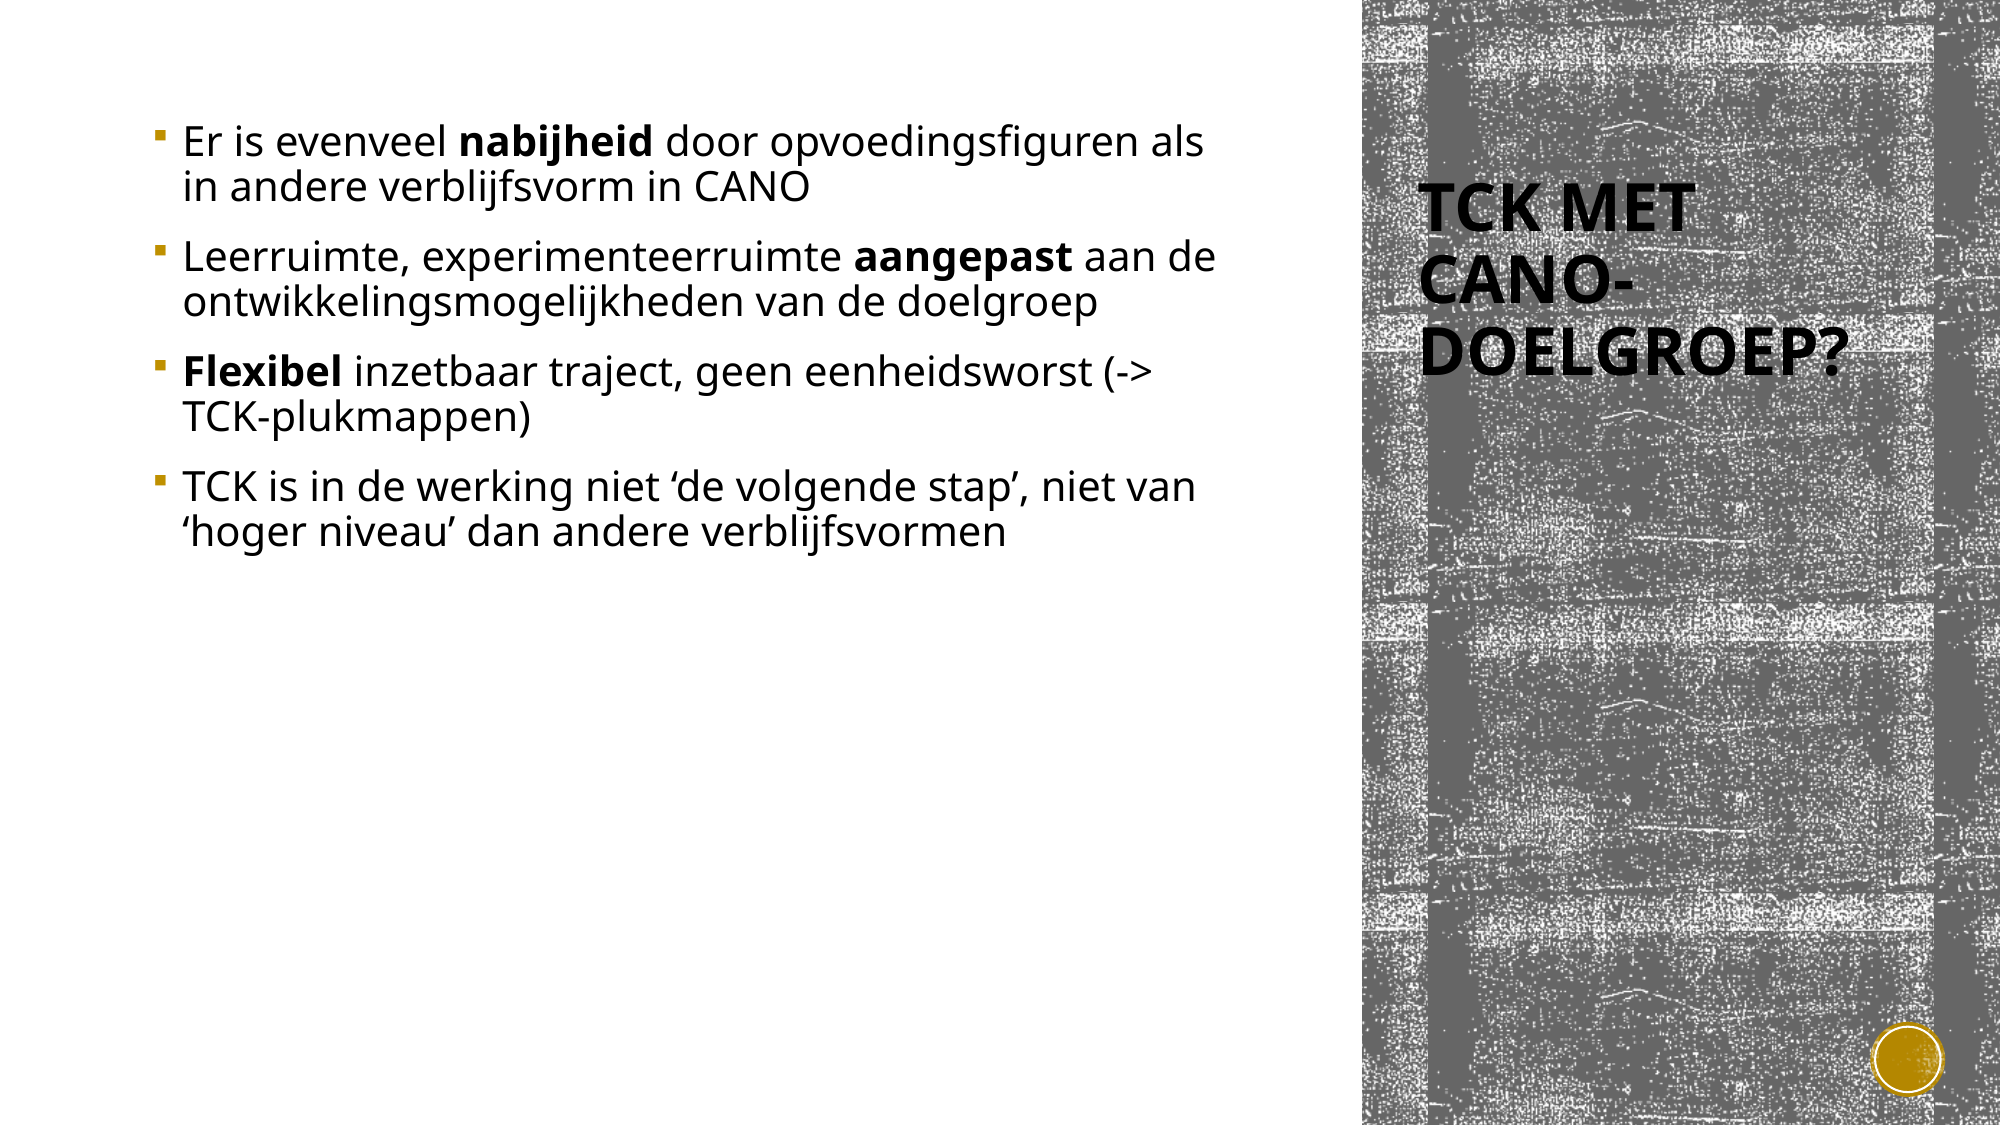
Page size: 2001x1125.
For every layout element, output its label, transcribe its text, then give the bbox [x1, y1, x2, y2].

title TCK met CANO-doelgroep? [1402, 112, 1928, 398]
list Er is evenveel nabijheid door opvoedingsfiguren als in andere verblijfsvorm in CANO Leerruimte, experimenteerruimte aangepast aan de ontwikkelingsmogelijkheden van de doelgroep Flexibel inzetbaar traject, geen eenheidsworst (-> TCK-plukmappen) TCK is in de werking niet ‘de volgende stap’, niet van ‘hoger niveau’ dan andere verblijfsvormen [137, 112, 1239, 936]
